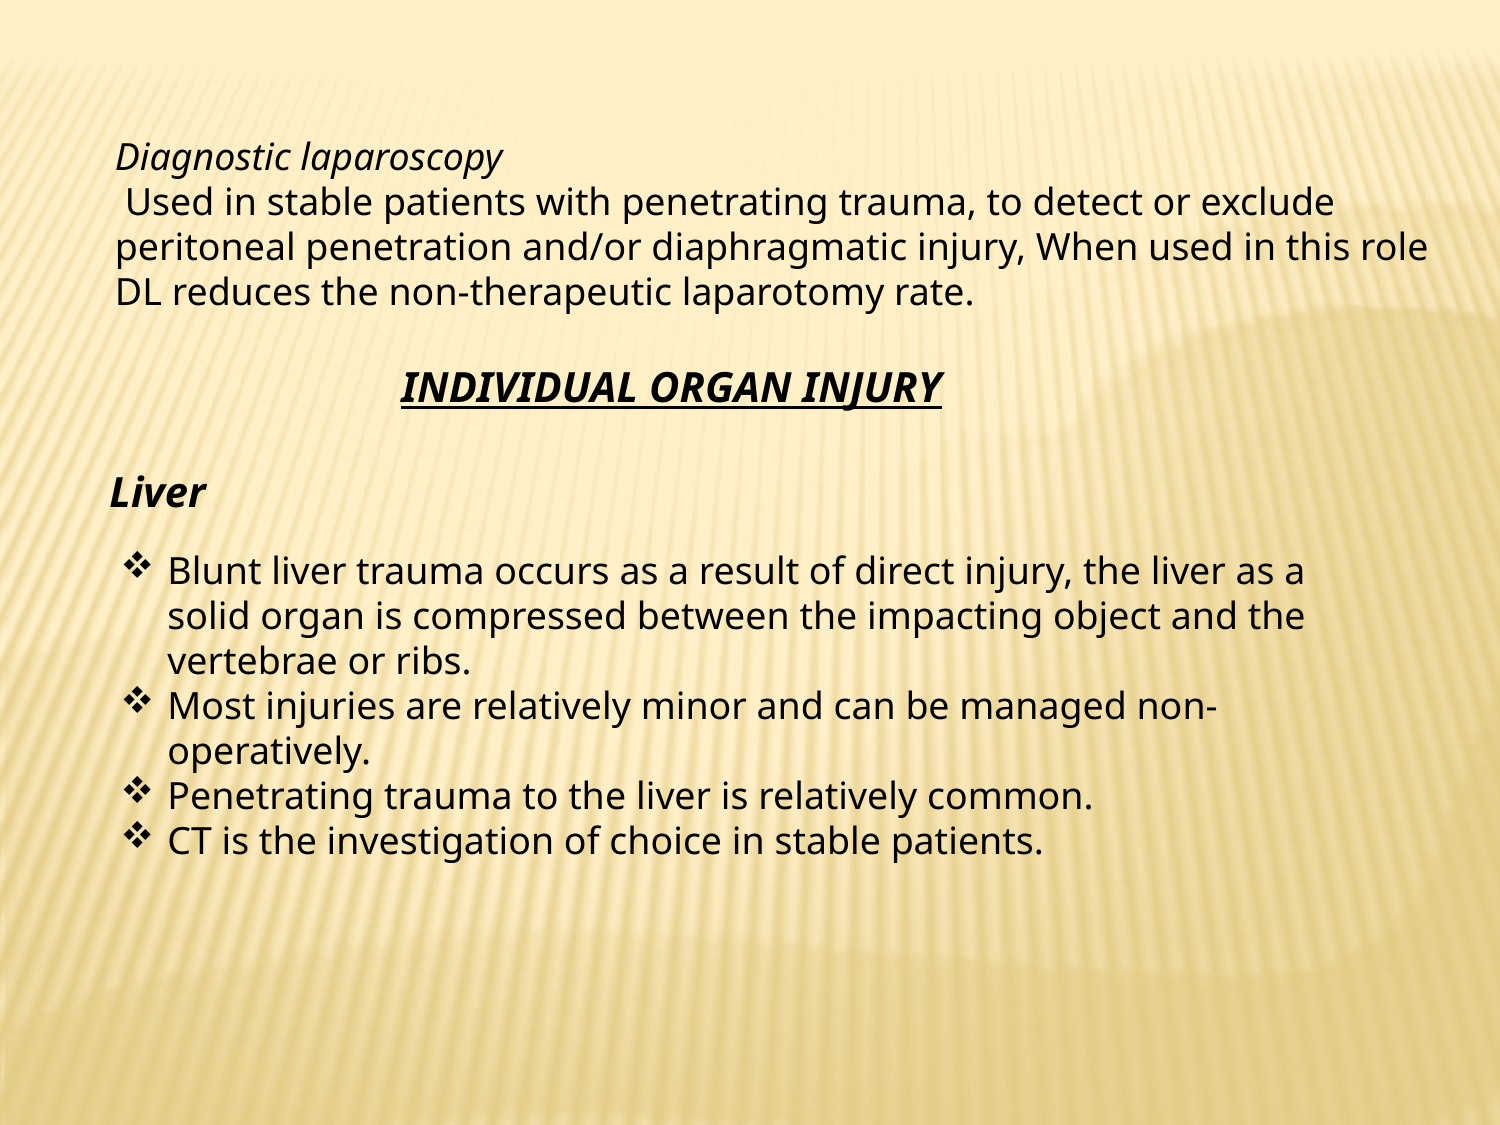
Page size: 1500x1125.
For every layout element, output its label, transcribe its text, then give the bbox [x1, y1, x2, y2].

text_box INDIVIDUAL ORGAN INJURY [386, 353, 957, 419]
text_box Diagnostic laparoscopy Used in stable patients with penetrating trauma, to detect or exclude peritoneal penetration and/or diaphragmatic injury, When used in this role DL reduces the non-therapeutic laparotomy rate. [100, 125, 1459, 411]
text_box Liver [94, 458, 221, 524]
text_box Blunt liver trauma occurs as a result of direct injury, the liver as a solid organ is compressed between the impacting object and the vertebrae or ribs. Most injuries are relatively minor and can be managed non-operatively. Penetrating trauma to the liver is relatively common. CT is the investigation of choice in stable patients. [105, 539, 1365, 870]
